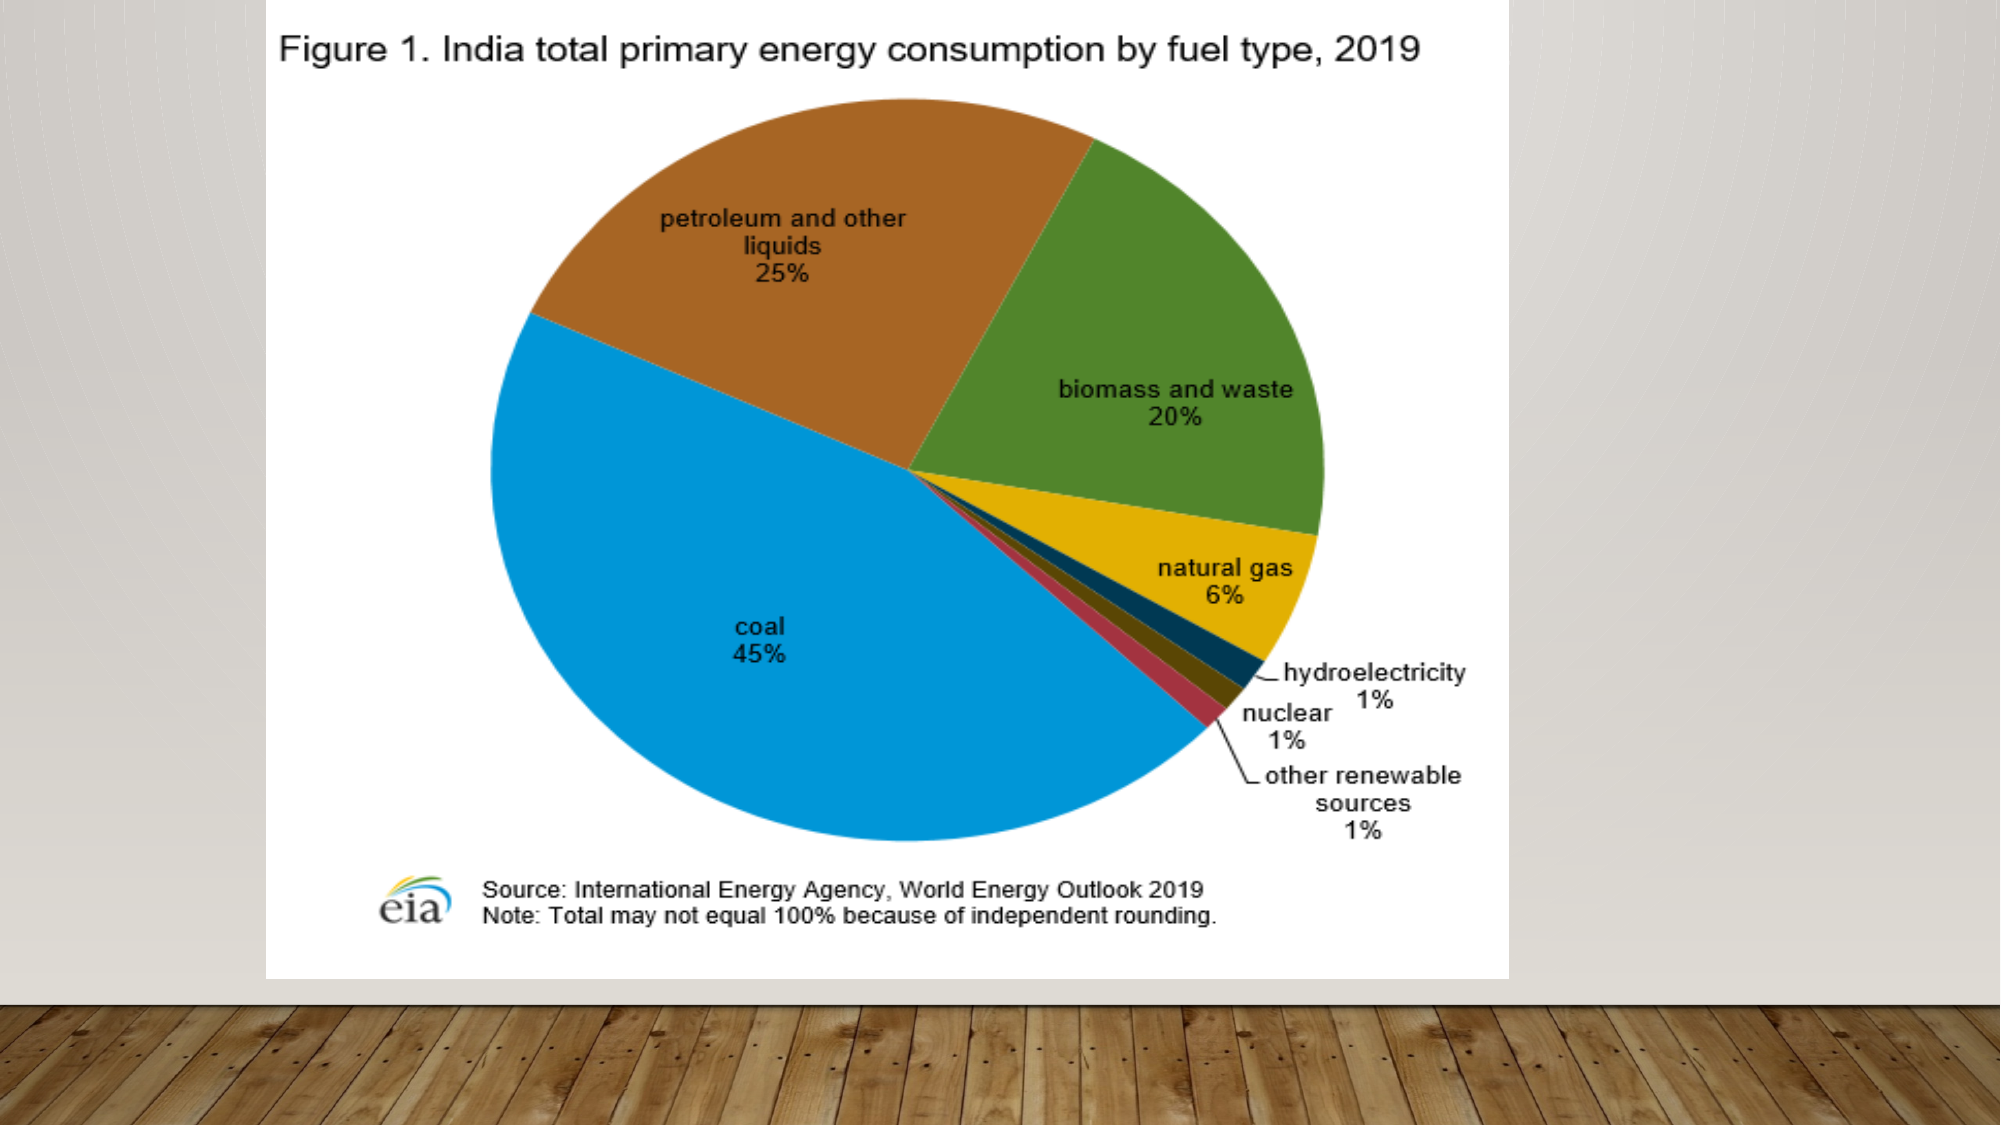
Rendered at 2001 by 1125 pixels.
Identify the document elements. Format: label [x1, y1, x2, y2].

picture [266, 0, 1509, 980]
picture [0, 1005, 2000, 1125]
